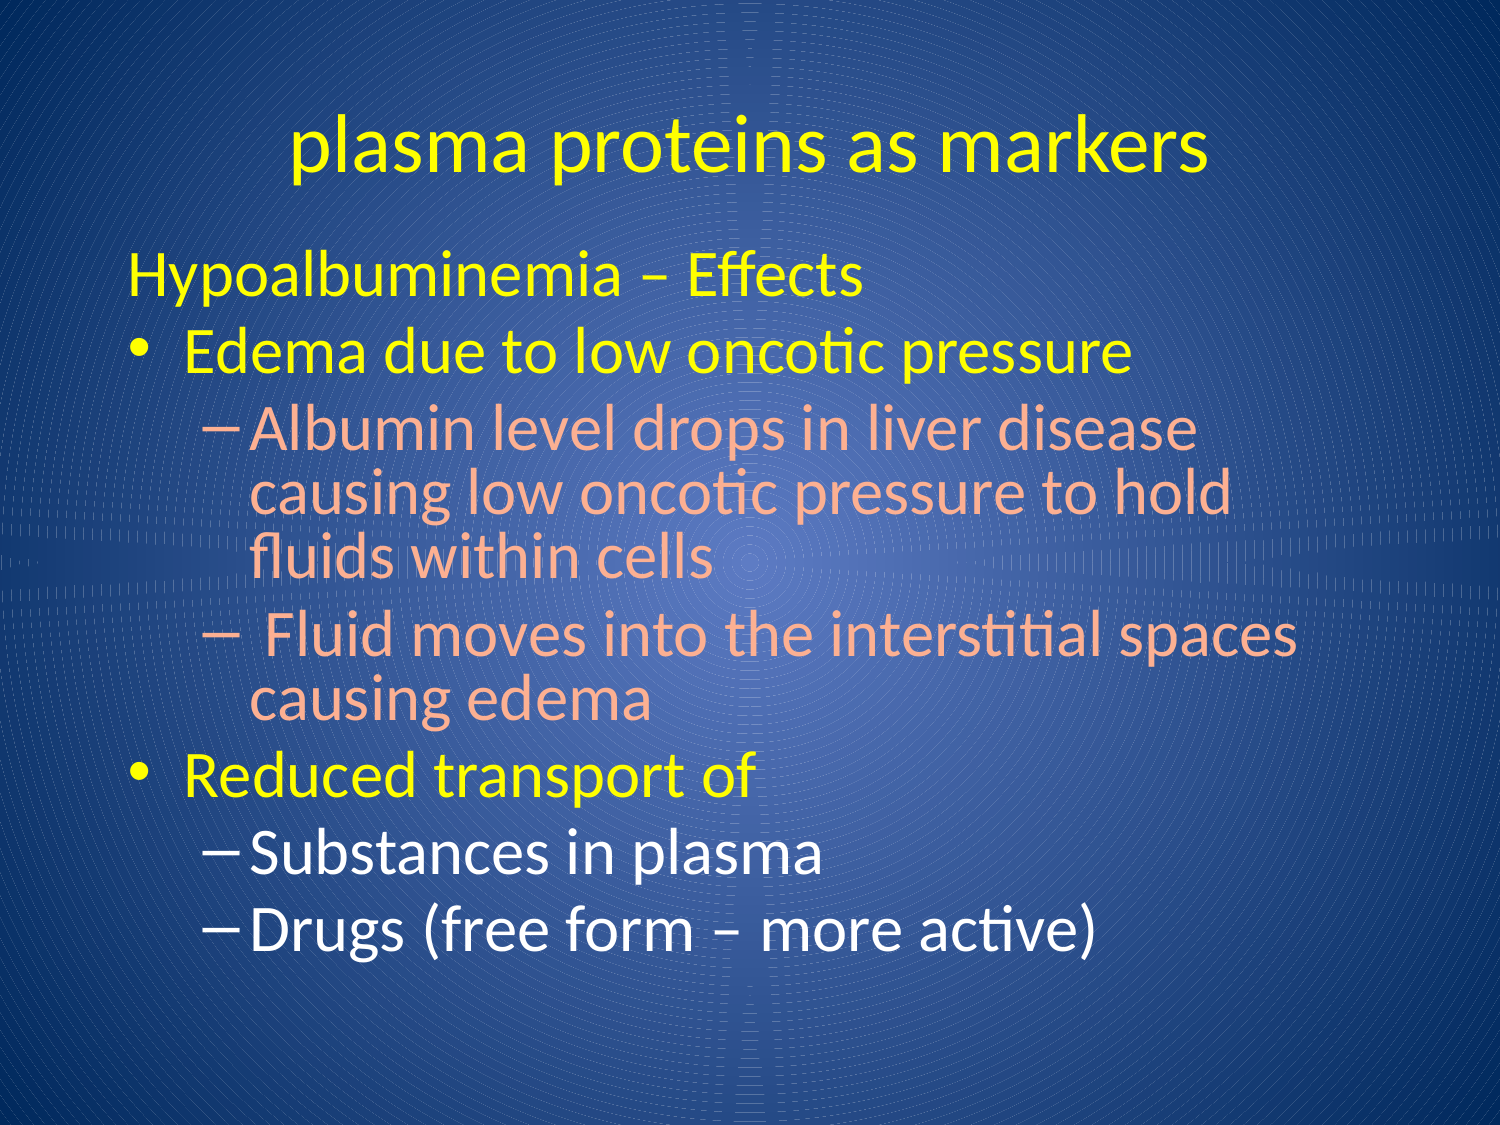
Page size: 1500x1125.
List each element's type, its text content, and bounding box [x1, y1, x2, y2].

title plasma proteins as markers [75, 45, 1425, 233]
list Hypoalbuminemia – Effects Edema due to low oncotic pressure Albumin level drops in liver disease causing low oncotic pressure to hold fluids within cells Fluid moves into the interstitial spaces causing edema Reduced transport of Substances in plasma Drugs (free form – more active) [112, 237, 1388, 980]
